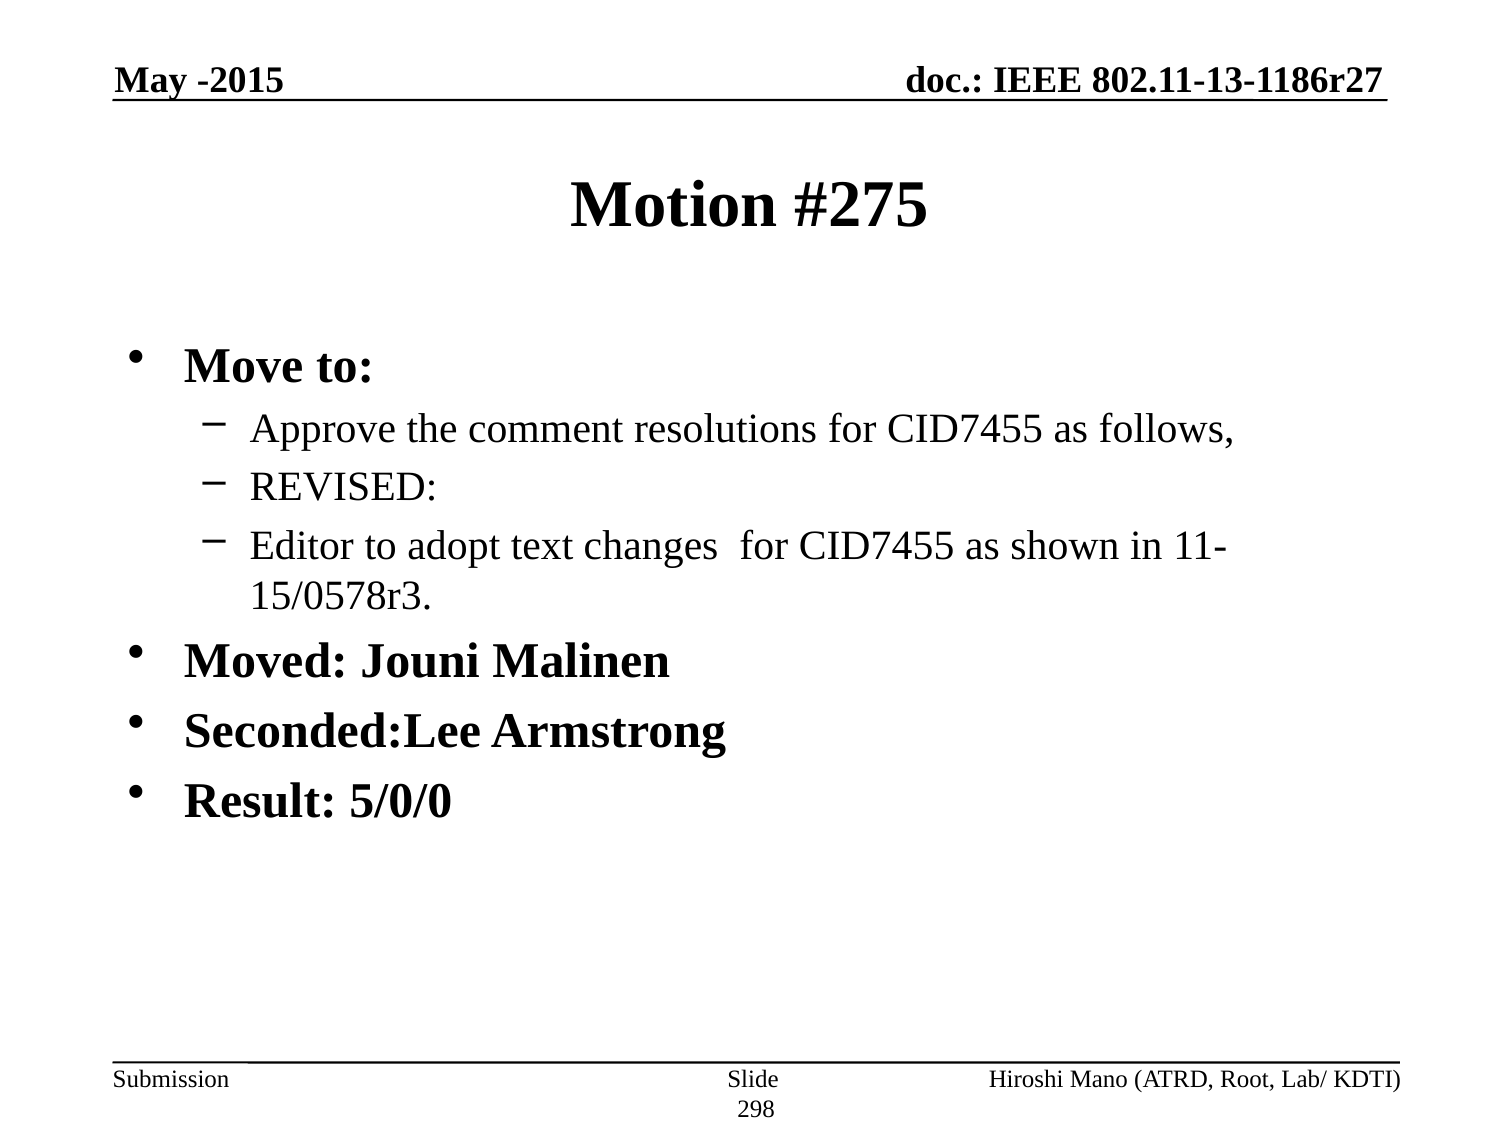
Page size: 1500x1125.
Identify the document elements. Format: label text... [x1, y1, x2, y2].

list Move to: Approve the comment resolutions for CID7455 as follows, REVISED: Editor to adopt text changes for CID7455 as shown in 11-15/0578r3. Moved: Jouni Malinen Seconded:Lee Armstrong Result: 5/0/0 [112, 324, 1388, 1001]
slide_number May -2015 [114, 54, 286, 101]
slide_number Slide 298 [712, 1061, 800, 1093]
footer Hiroshi Mano (ATRD, Root, Lab/ KDTI) [984, 1061, 1402, 1093]
title Motion #275 [112, 112, 1388, 288]
